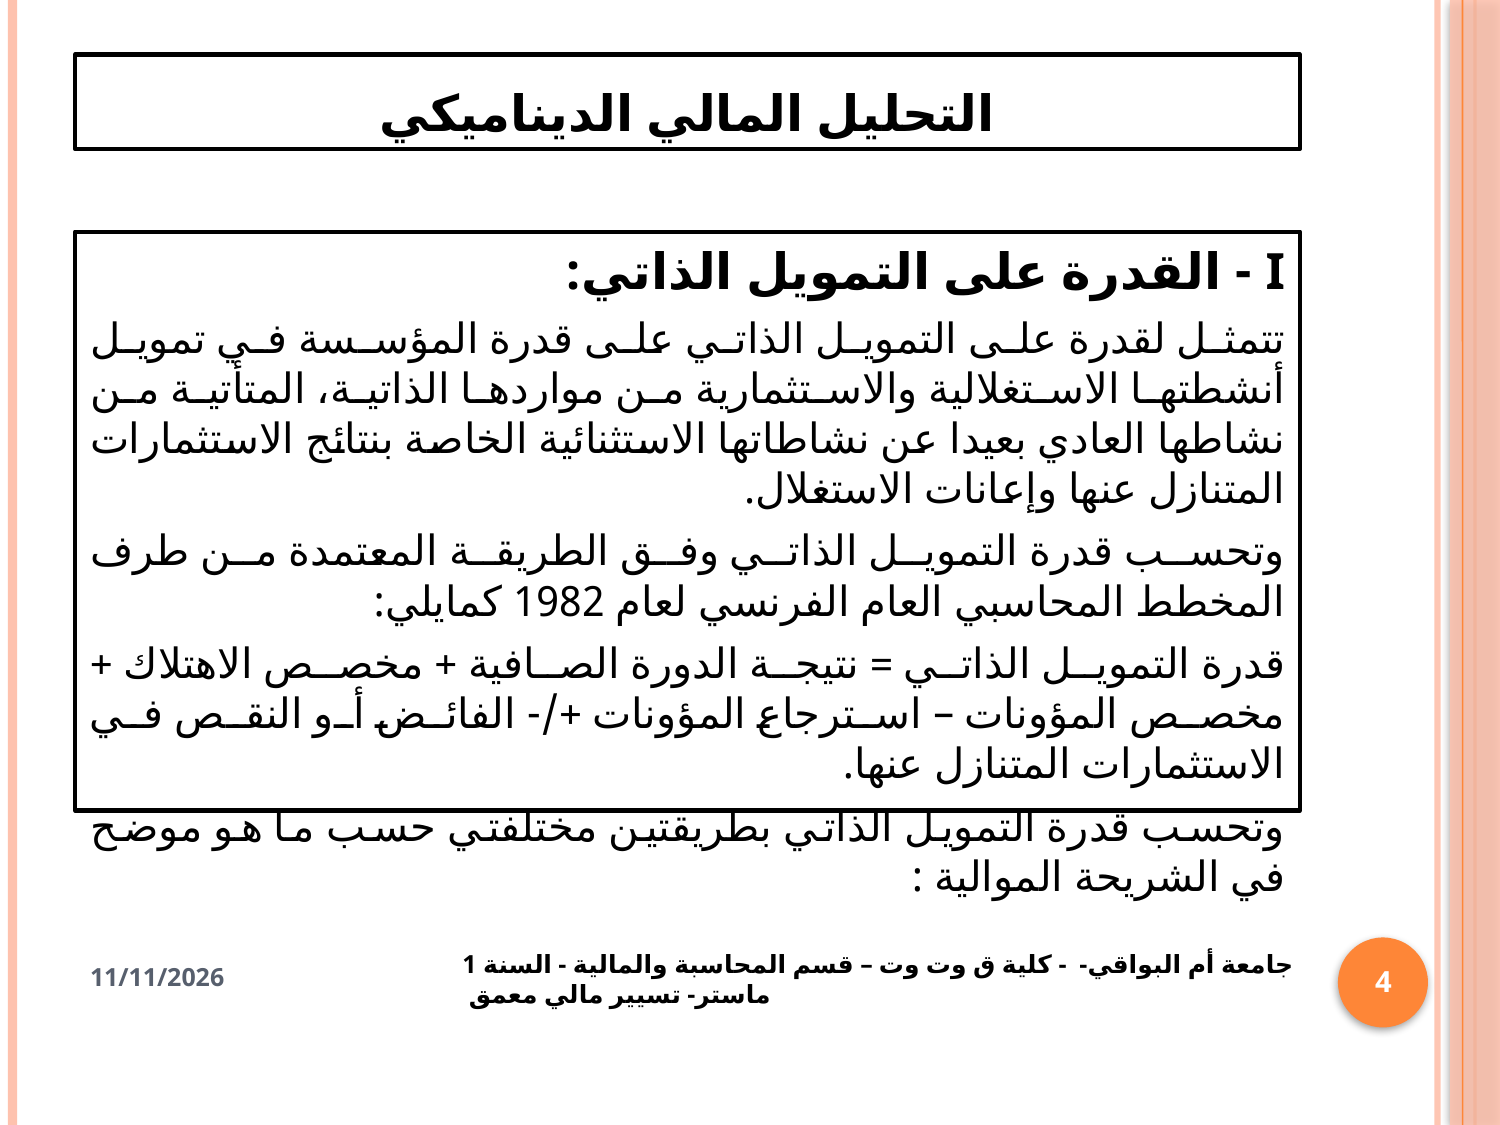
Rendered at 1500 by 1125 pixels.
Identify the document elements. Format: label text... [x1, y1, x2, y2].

footer جامعة أم البواقي- - كلية ق وت وت – قسم المحاسبة والمالية - السنة 1 ماستر- تسيير مالي معمق [447, 924, 1334, 1032]
list I - القدرة على التمويل الذاتي: تتمثل لقدرة على التمويل الذاتي على قدرة المؤسسة في تمويل أنشطتها الاستغلالية والاستثمارية من مواردها الذاتية، المتأتية من نشاطها العادي بعيدا عن نشاطاتها الاستثنائية الخاصة بنتائج الاستثمارات المتنازل عنها وإعانات الاستغلال. وتحسب قدرة التمويل الذاتي وفق الطريقة المعتمدة من طرف المخطط المحاسبي العام الفرنسي لعام 1982 كمايلي: قدرة التمويل الذاتي = نتيجة الدورة الصافية + مخصص الاهتلاك + مخصص المؤونات – استرجاع المؤونات +/- الفائض أو النقص في الاستثمارات المتنازل عنها. وتحسب قدرة التمويل الذاتي بطريقتين مختلفتي حسب ما هو موضح في الشريحة الموالية : [73, 230, 1302, 813]
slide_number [75, 936, 430, 1020]
slide_number 4 [1334, 940, 1434, 1027]
title التحليل المالي الديناميكي [73, 52, 1302, 151]
